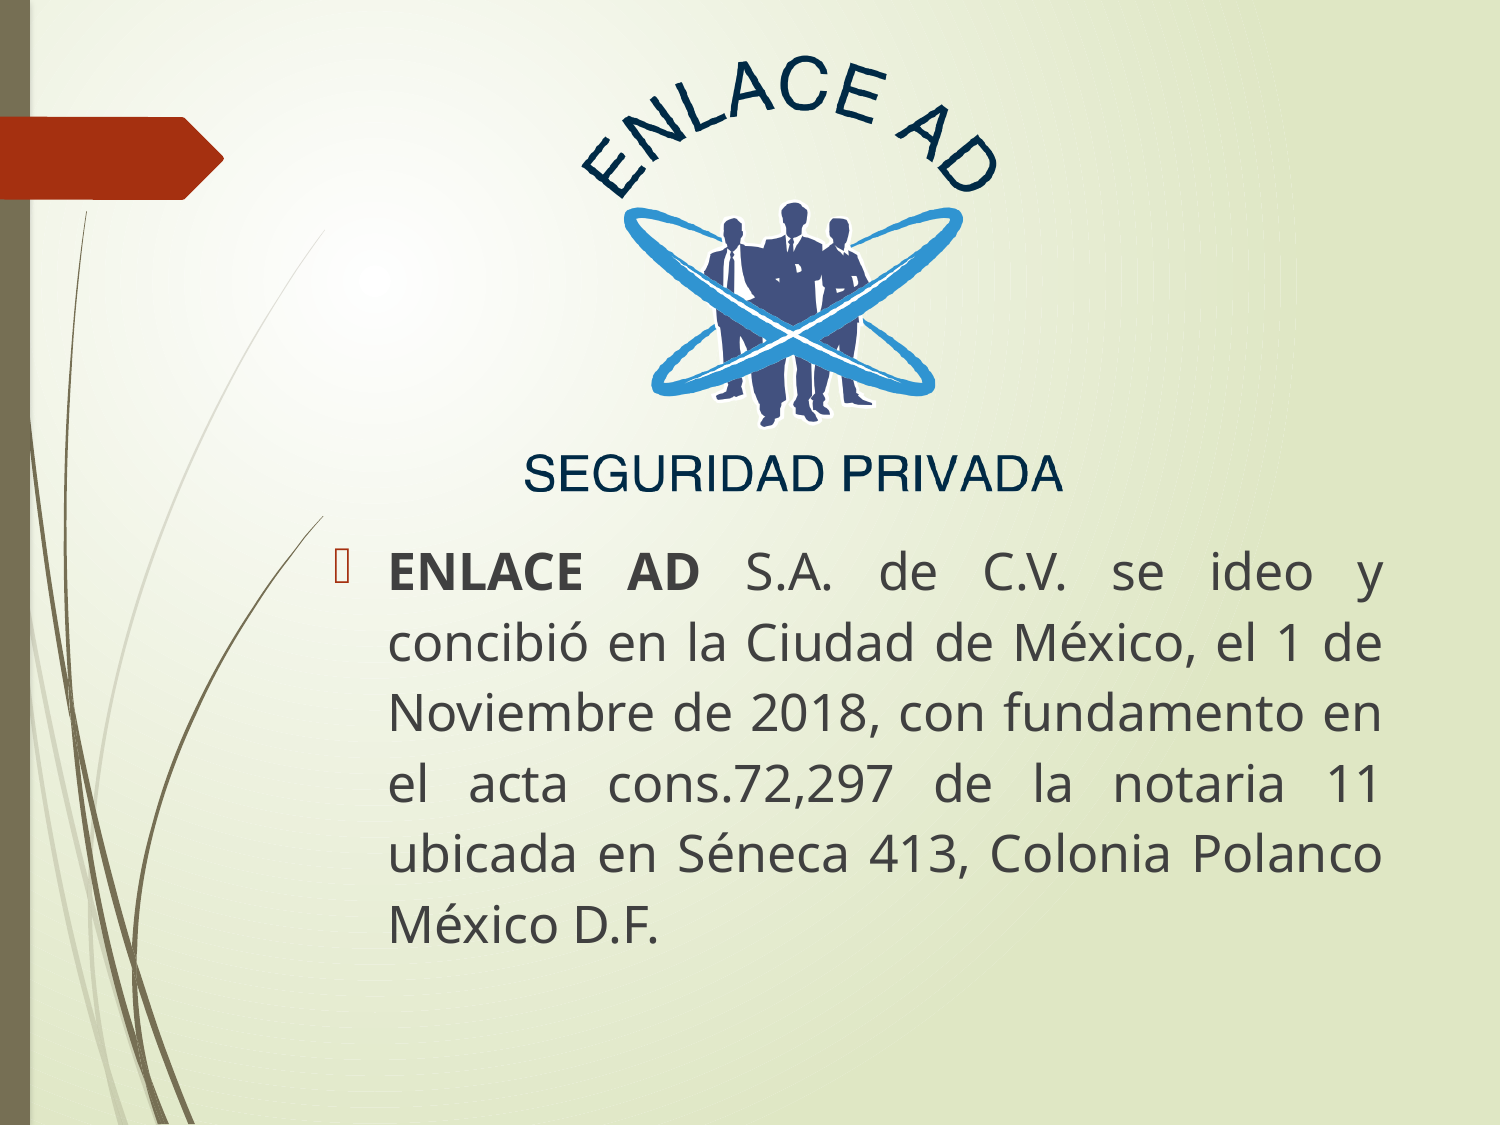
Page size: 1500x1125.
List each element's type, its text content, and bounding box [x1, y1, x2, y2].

text_box ENLACE AD S.A. de C.V. se ideo y concibió en la Ciudad de México, el 1 de Noviembre de 2018, con fundamento en el acta cons.72,297 de la notaria 11 ubicada en Séneca 413, Colonia Polanco México D.F. [318, 350, 1400, 970]
picture [525, 54, 1063, 492]
